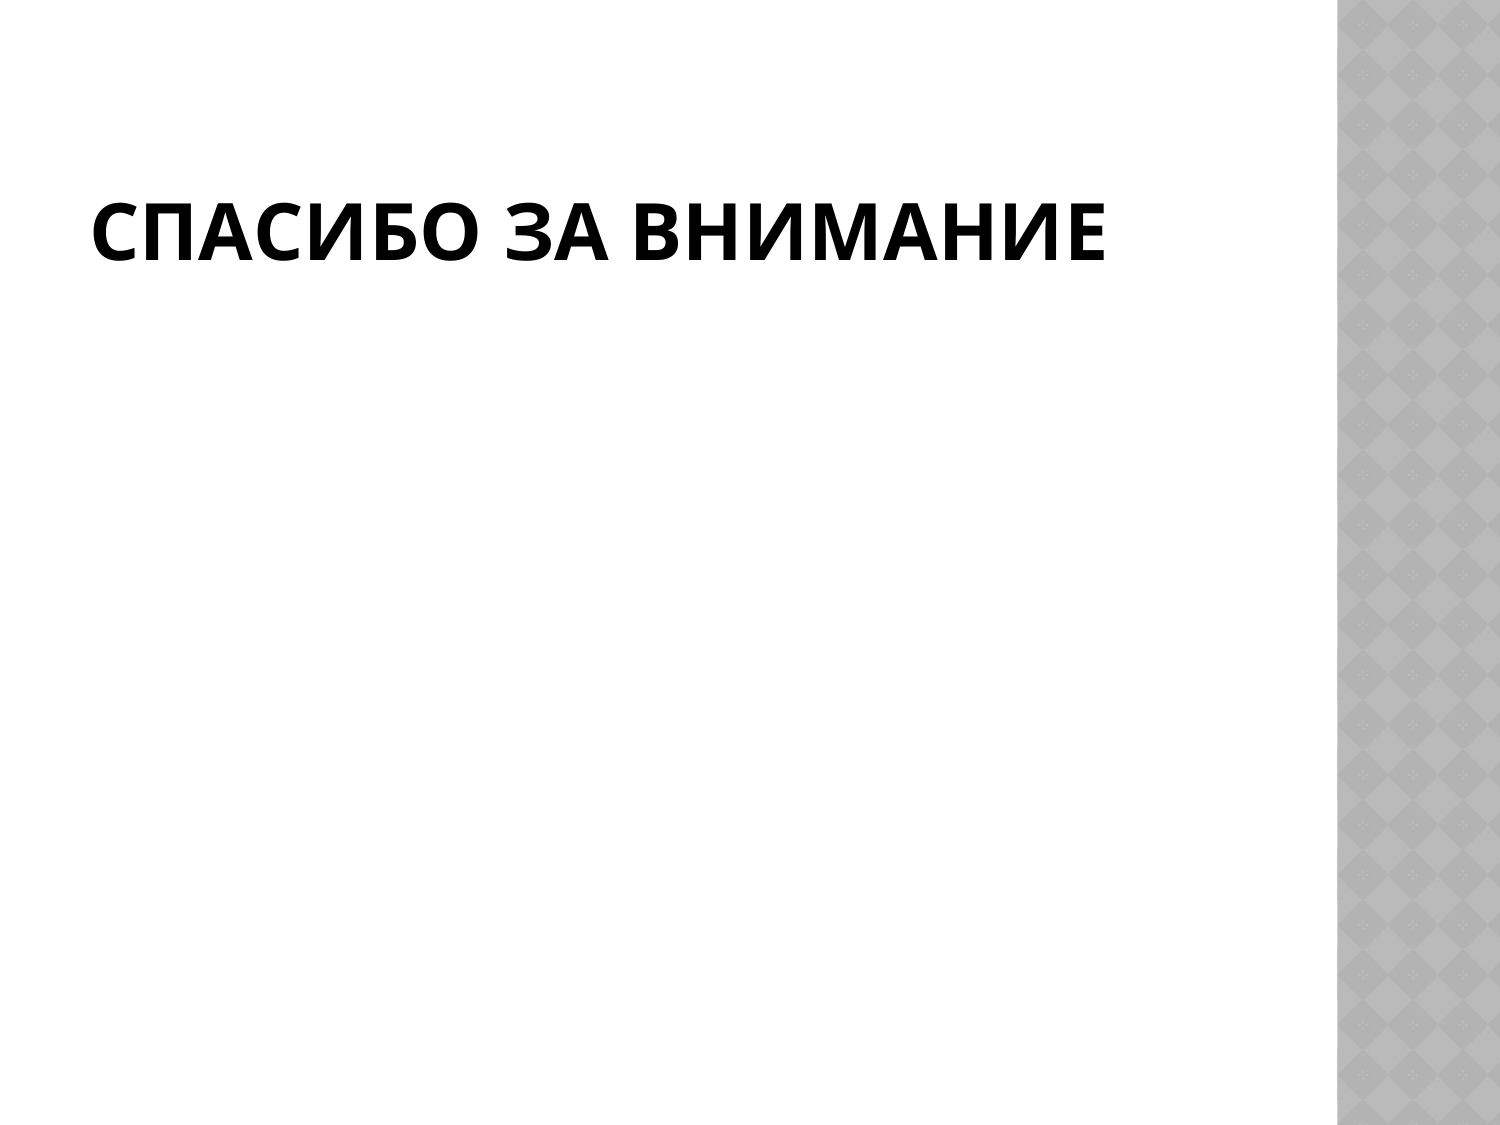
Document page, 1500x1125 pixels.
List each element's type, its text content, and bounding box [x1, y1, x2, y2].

title Спасибо за внимание [81, 78, 1216, 276]
